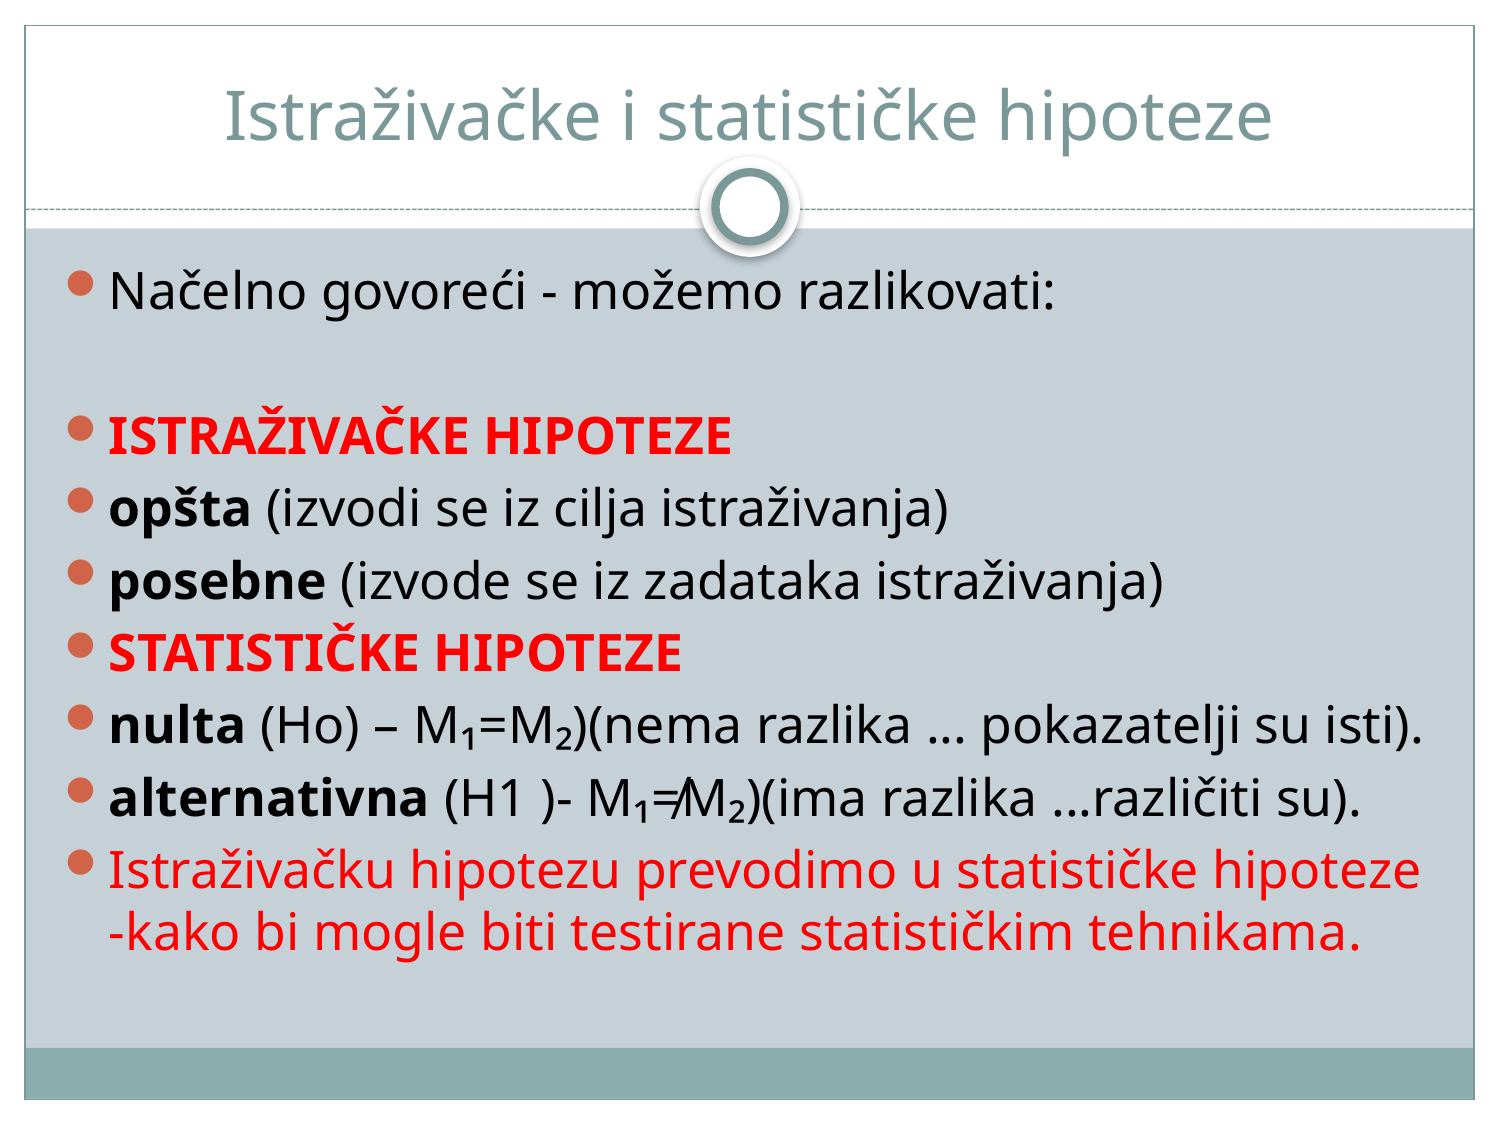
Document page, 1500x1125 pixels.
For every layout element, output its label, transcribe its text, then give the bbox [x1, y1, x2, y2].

list Načelno govoreći - možemo razlikovati: ISTRAŽIVAČKE HIPOTEZE opšta (izvodi se iz cilja istraživanja) posebne (izvode se iz zadataka istraživanja) STATISTIČKE HIPOTEZE nulta (Ho) – M₁=M₂)(nema razlika ... pokazatelji su isti). alternativna (H1 )- M₁≠M₂)(ima razlika ...različiti su). Istraživačku hipotezu prevodimo u statističke hipoteze -kako bi mogle biti testirane statističkim tehnikama. [49, 250, 1445, 1067]
title Istraživačke i statističke hipoteze [49, 37, 1450, 162]
